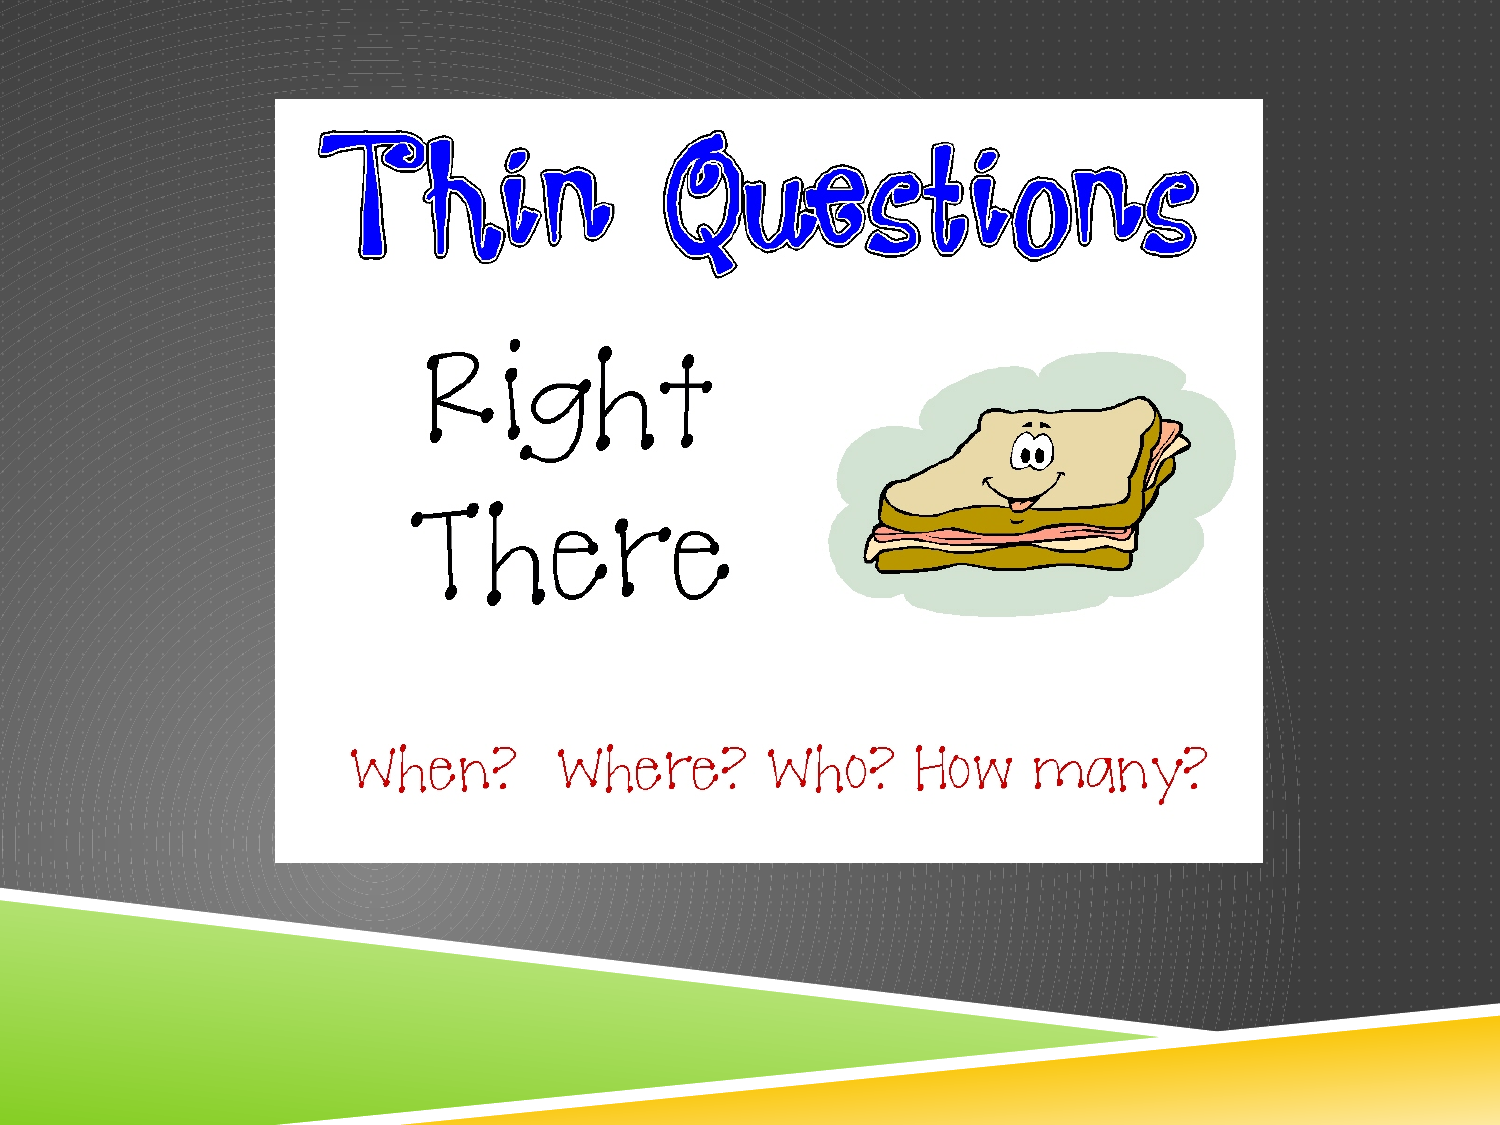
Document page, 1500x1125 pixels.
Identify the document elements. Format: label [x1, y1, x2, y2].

list [274, 99, 1263, 864]
